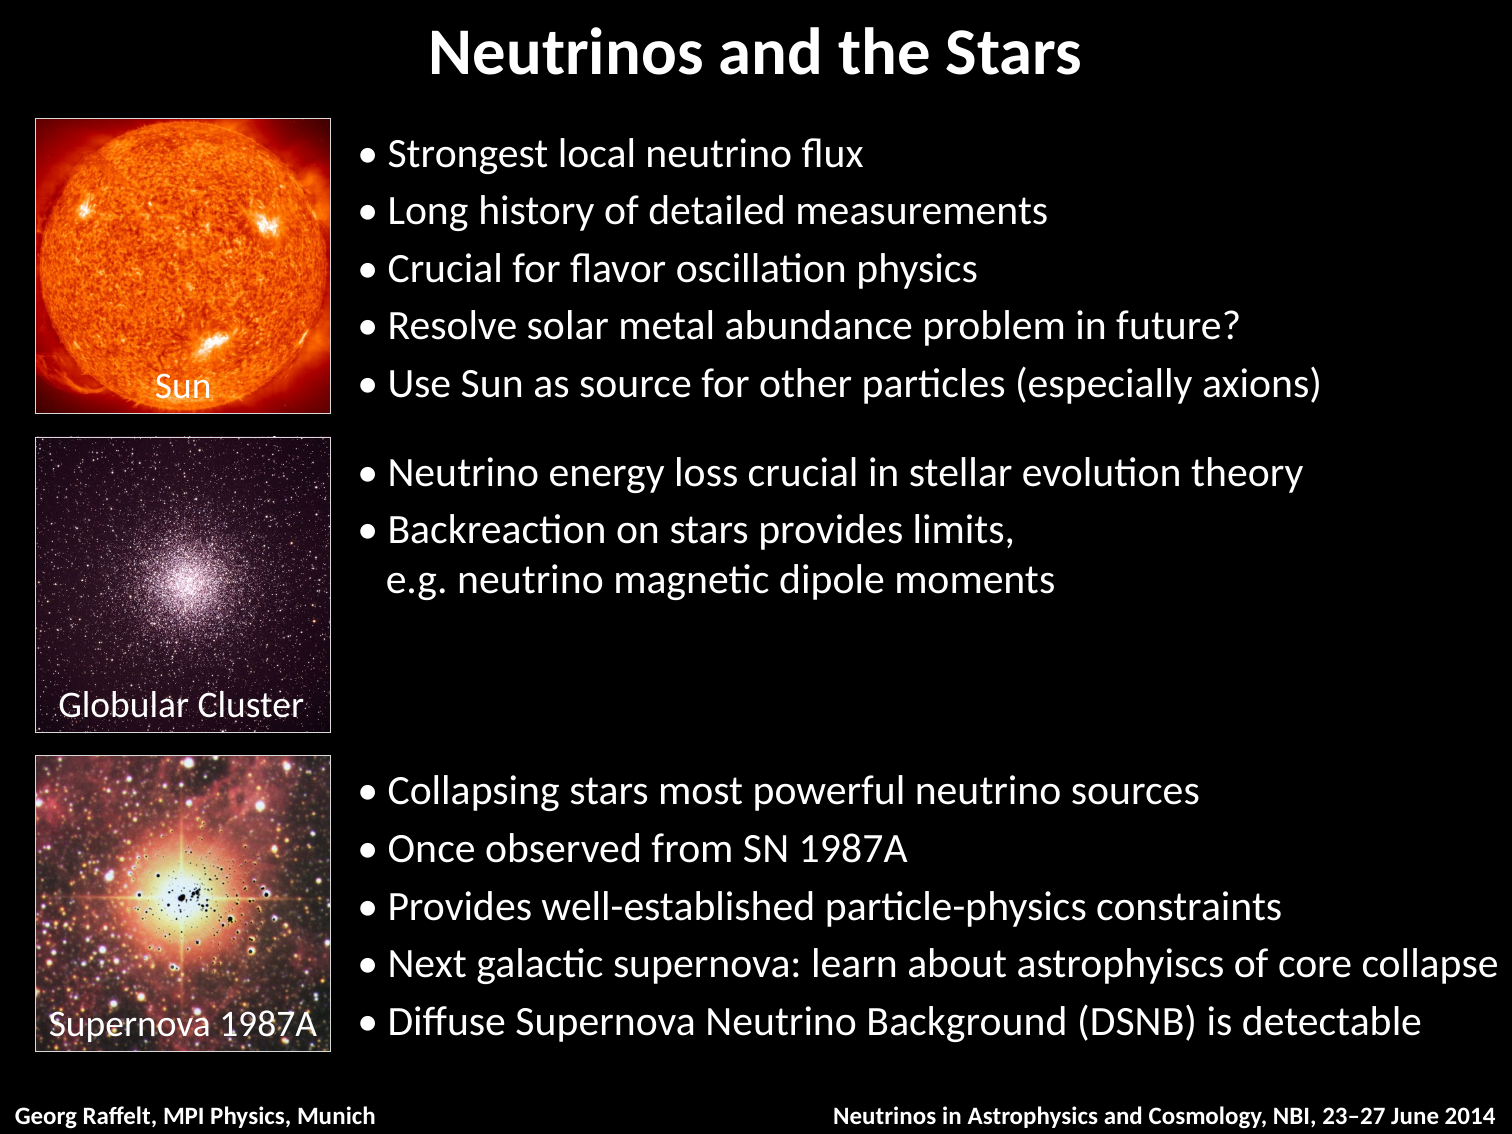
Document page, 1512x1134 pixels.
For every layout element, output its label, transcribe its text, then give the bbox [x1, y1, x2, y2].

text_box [35, 117, 1489, 414]
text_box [35, 755, 1489, 1052]
title Neutrinos and the Stars [0, 0, 1512, 96]
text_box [33, 436, 1489, 733]
